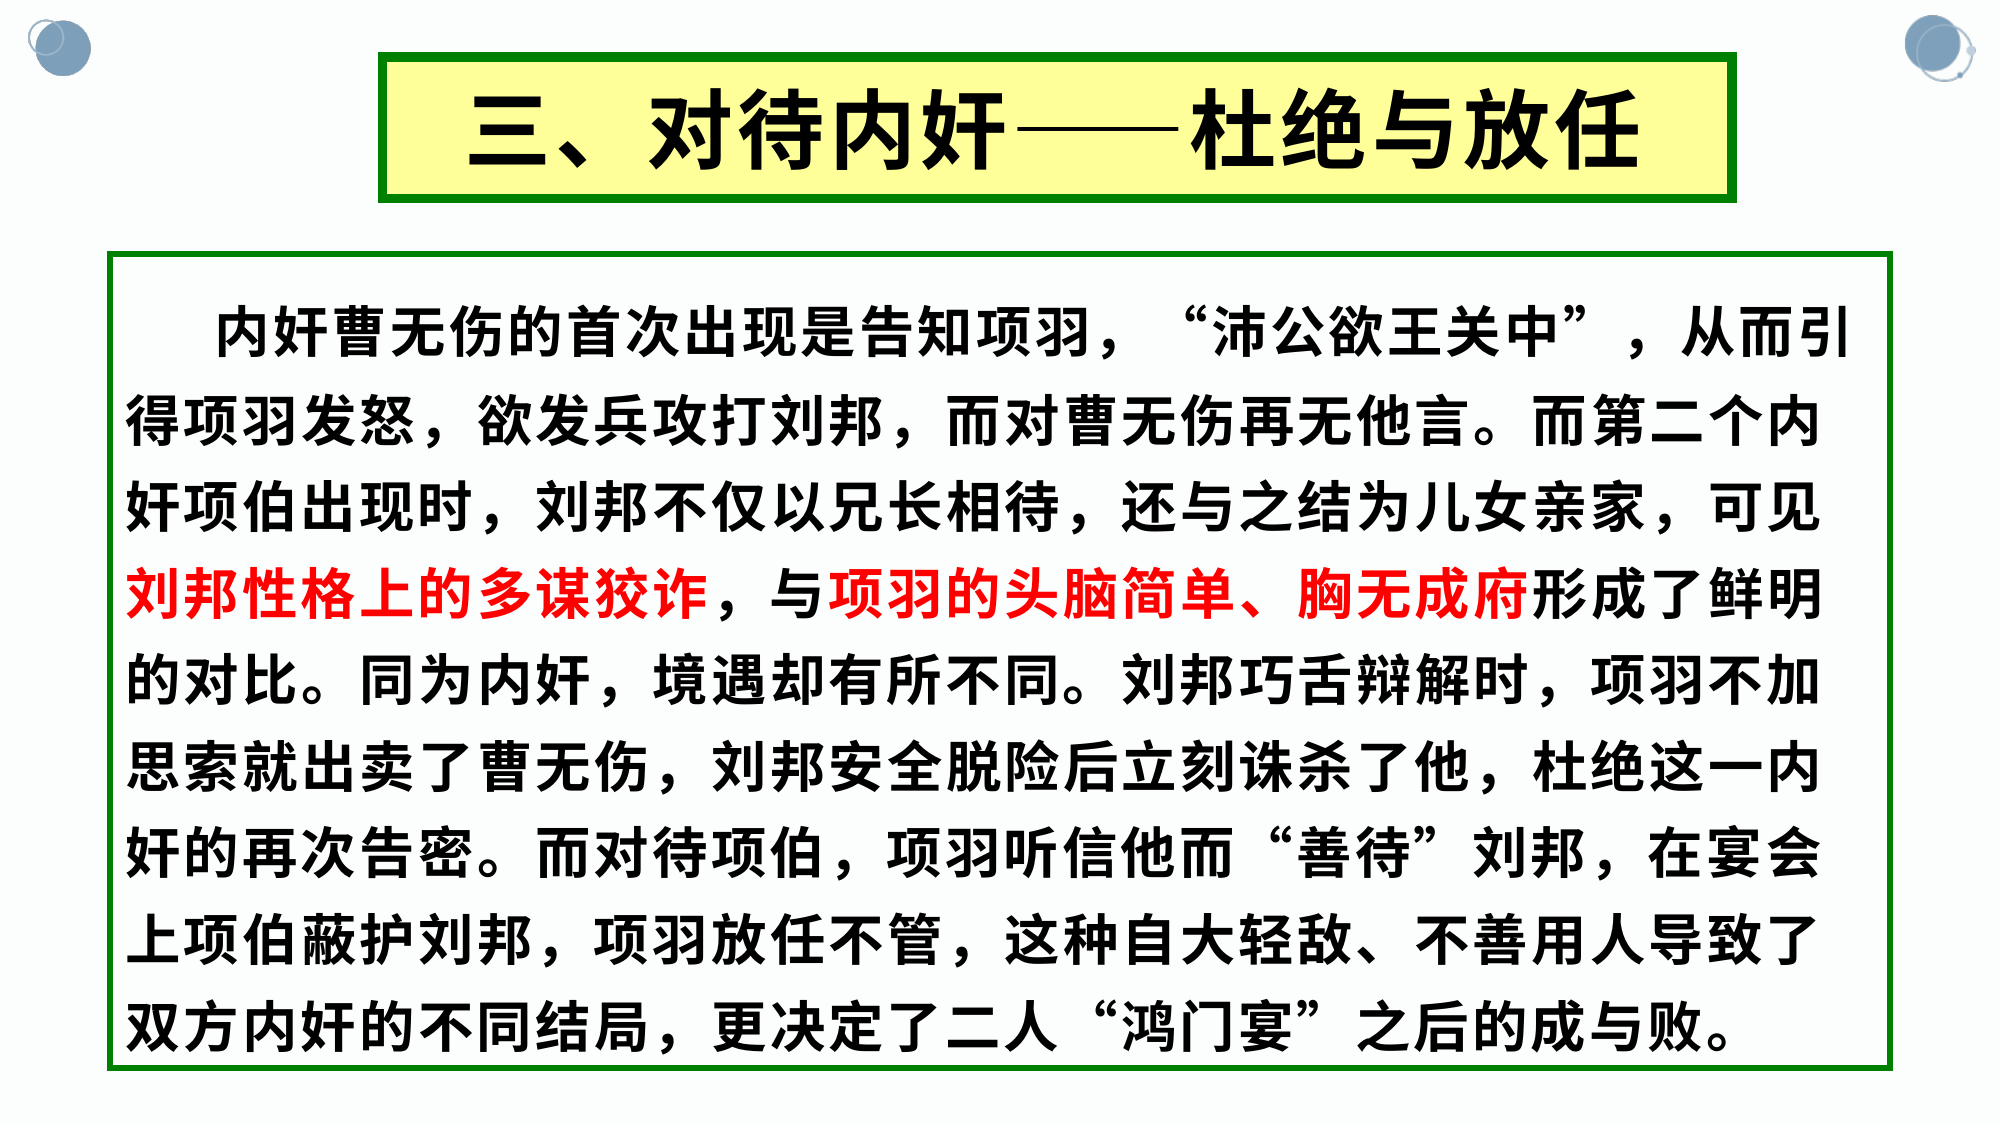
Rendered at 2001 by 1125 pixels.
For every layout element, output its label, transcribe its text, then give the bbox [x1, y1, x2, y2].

title 三、对待内奸——杜绝与放任 [382, 56, 1733, 199]
picture [0, 0, 119, 97]
picture [1881, 0, 2000, 97]
list 内奸曹无伤的首次出现是告知项羽，“沛公欲王关中”，从而引得项羽发怒，欲发兵攻打刘邦，而对曹无伤再无他言。而第二个内奸项伯出现时，刘邦不仅以兄长相待，还与之结为儿女亲家，可见刘邦性格上的多谋狡诈，与项羽的头脑简单、胸无成府形成了鲜明的对比。同为内奸，境遇却有所不同。刘邦巧舌辩解时，项羽不加思索就出卖了曹无伤，刘邦安全脱险后立刻诛杀了他，杜绝这一内奸的再次告密。而对待项伯，项羽听信他而“善待”刘邦，在宴会上项伯蔽护刘邦，项羽放任不管，这种自大轻敌、不善用人导致了双方内奸的不同结局，更决定了二人“鸿门宴”之后的成与败。 [109, 253, 1891, 1069]
